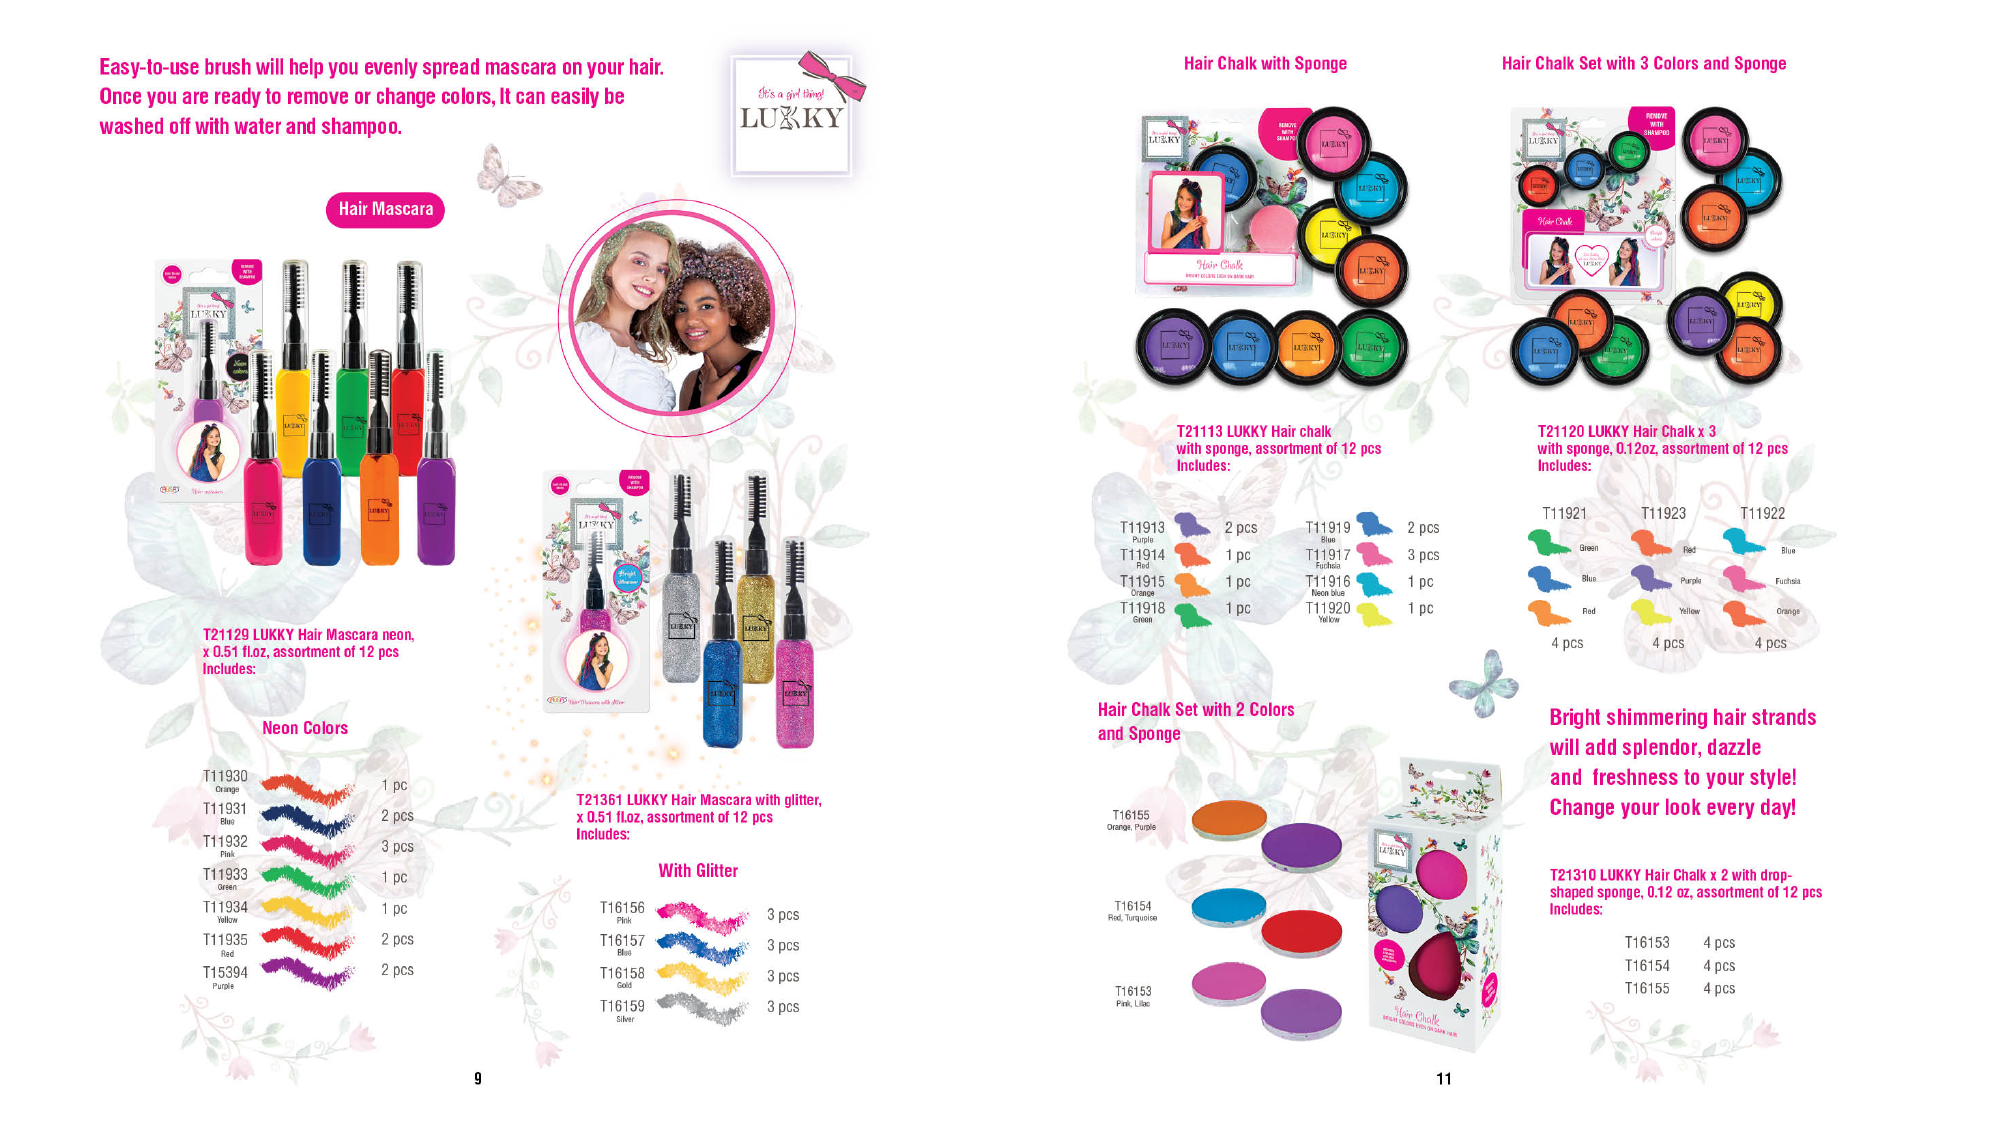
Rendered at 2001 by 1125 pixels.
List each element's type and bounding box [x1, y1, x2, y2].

picture [1009, 0, 1879, 1125]
picture [42, 0, 912, 1125]
